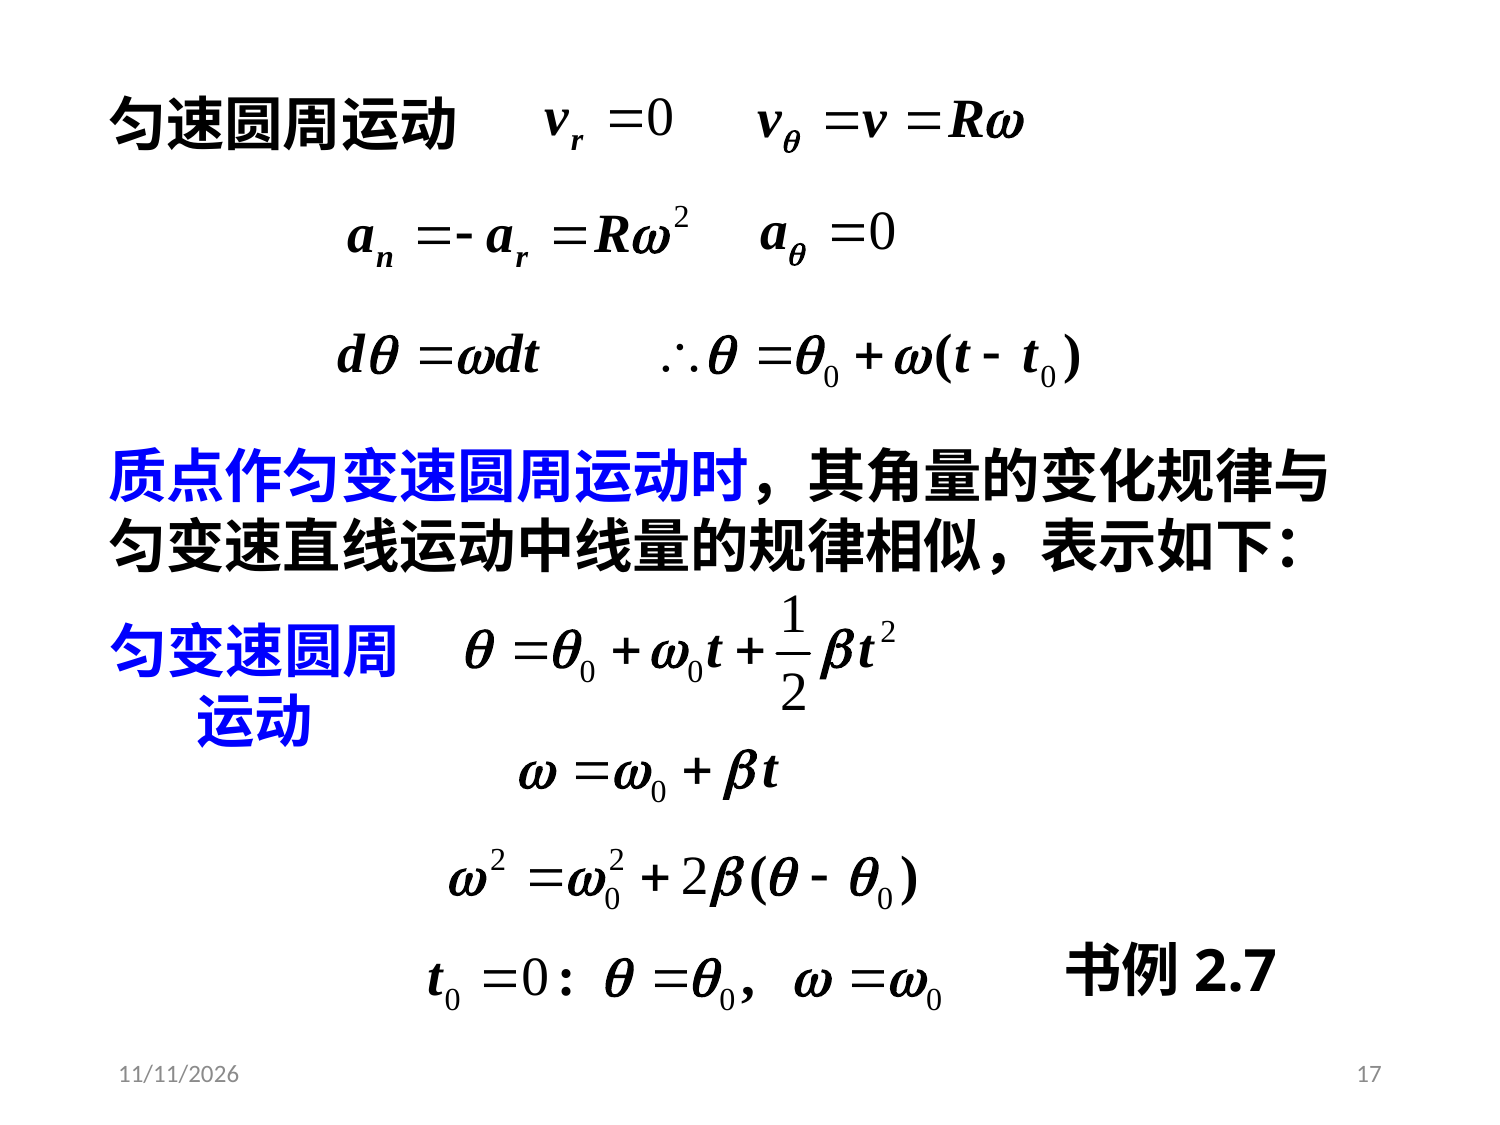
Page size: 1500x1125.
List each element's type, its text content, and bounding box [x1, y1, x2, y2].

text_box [440, 834, 927, 923]
text_box 书例2.7 [957, 926, 1383, 1011]
text_box 匀变速圆周运动 [73, 606, 437, 761]
slide_number 17 [1059, 1042, 1397, 1103]
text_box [339, 192, 701, 281]
text_box 质点作匀变速圆周运动时，其角量的变化规律与匀变速直线运动中线量的规律相似，表示如下： [93, 431, 1394, 587]
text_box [510, 732, 793, 816]
text_box 匀速圆周运动 [93, 80, 566, 165]
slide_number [103, 1042, 441, 1103]
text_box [419, 940, 951, 1024]
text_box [457, 579, 906, 723]
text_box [752, 194, 906, 278]
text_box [329, 317, 1093, 401]
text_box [537, 80, 685, 164]
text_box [749, 81, 1037, 165]
